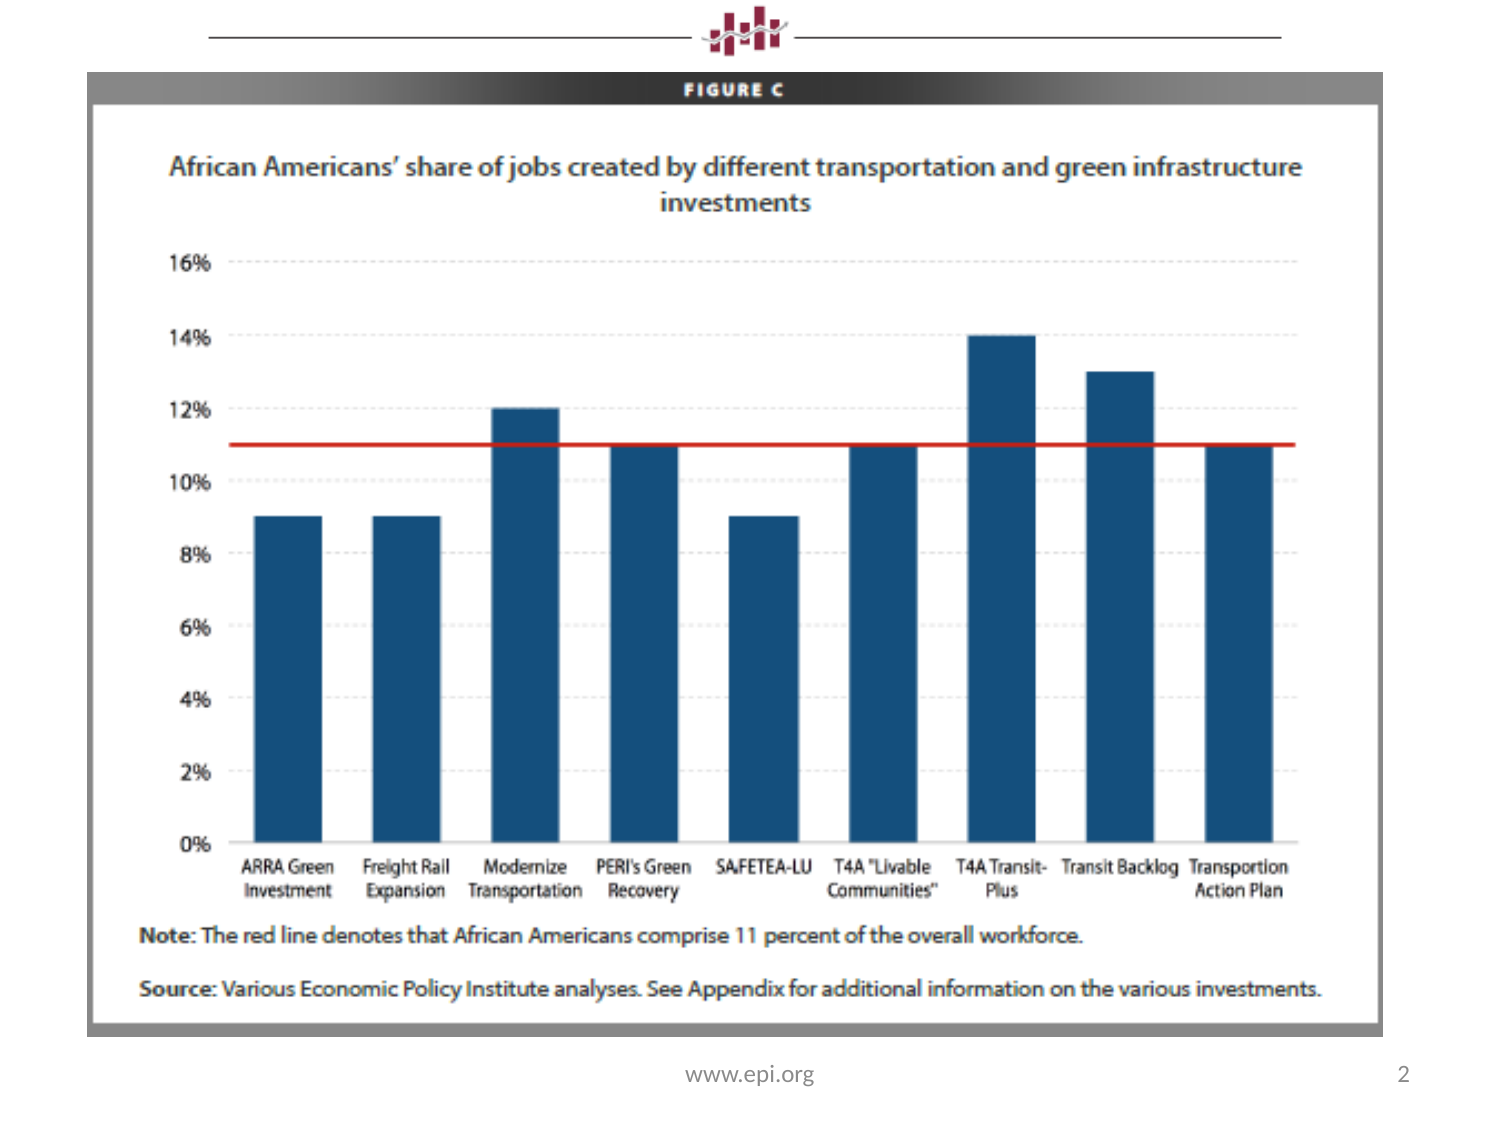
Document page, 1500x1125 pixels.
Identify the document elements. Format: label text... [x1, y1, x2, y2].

picture [187, 0, 1299, 71]
footer www.epi.org [512, 1046, 988, 1103]
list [87, 71, 1384, 1037]
slide_number 2 [1074, 1042, 1425, 1103]
